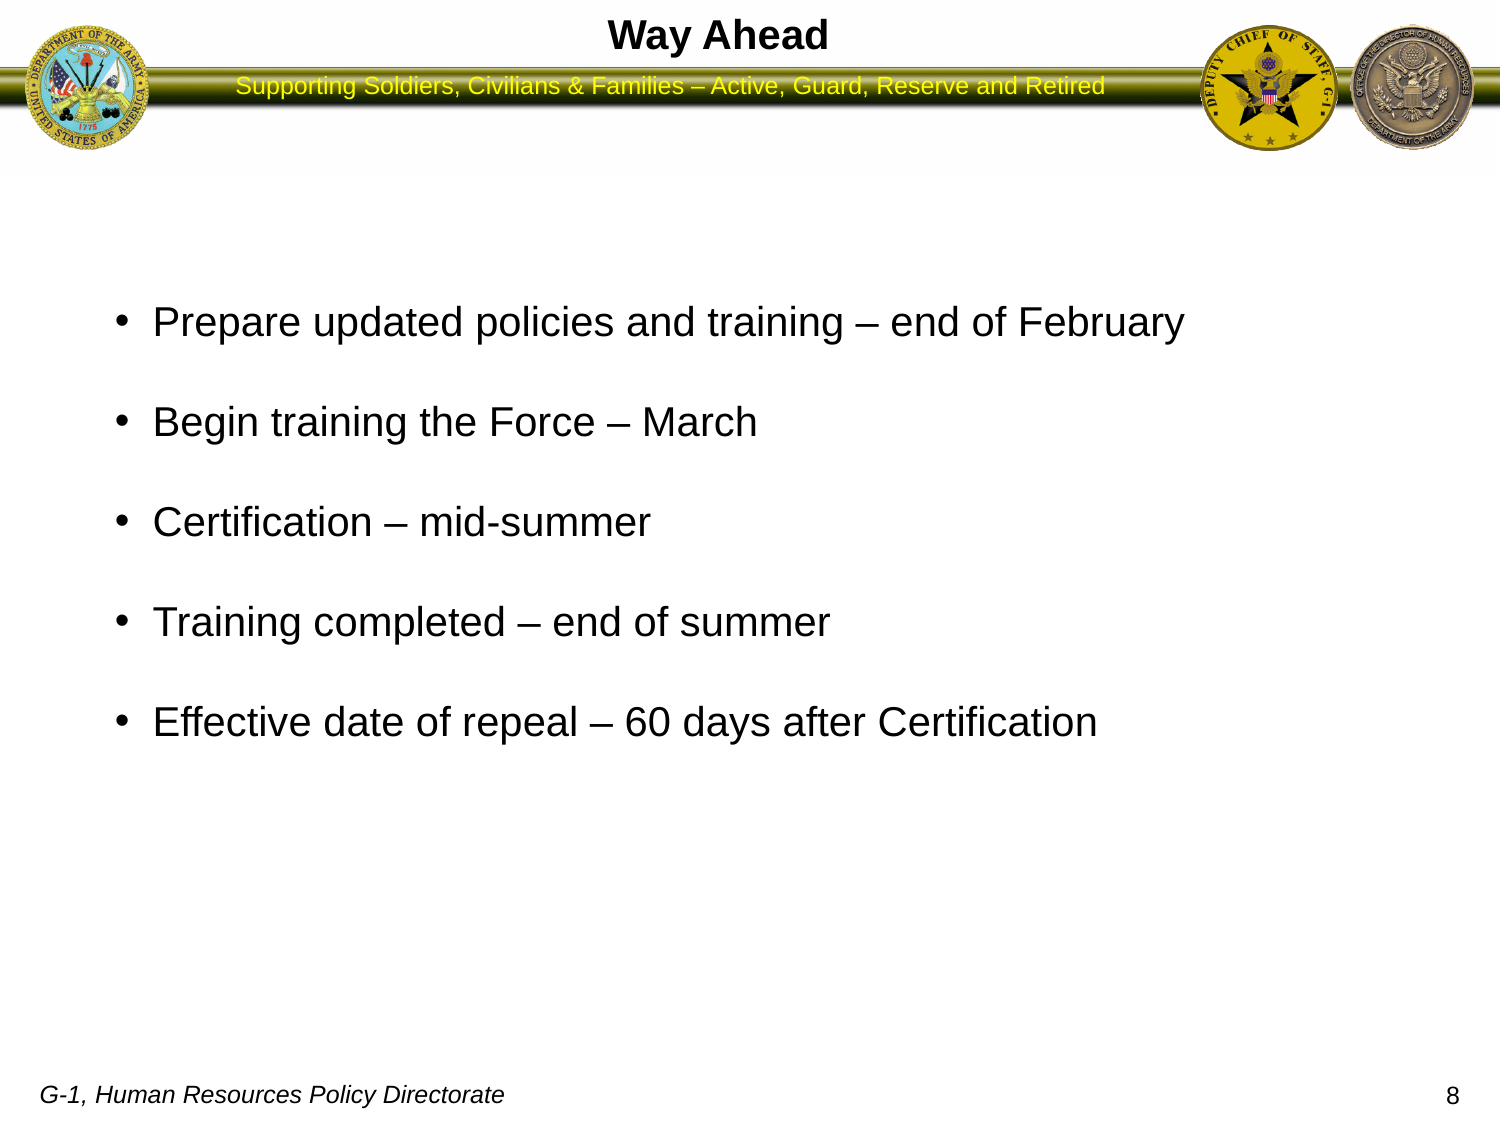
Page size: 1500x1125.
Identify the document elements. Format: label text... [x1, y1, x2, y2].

text_box Prepare updated policies and training – end of February Begin training the Force – March Certification – mid-summer Training completed – end of summer Effective date of repeal – 60 days after Certification [99, 287, 1400, 753]
picture [0, 0, 1500, 175]
text_box Way Ahead [237, 0, 1200, 65]
slide_number 8 [1400, 1065, 1475, 1125]
